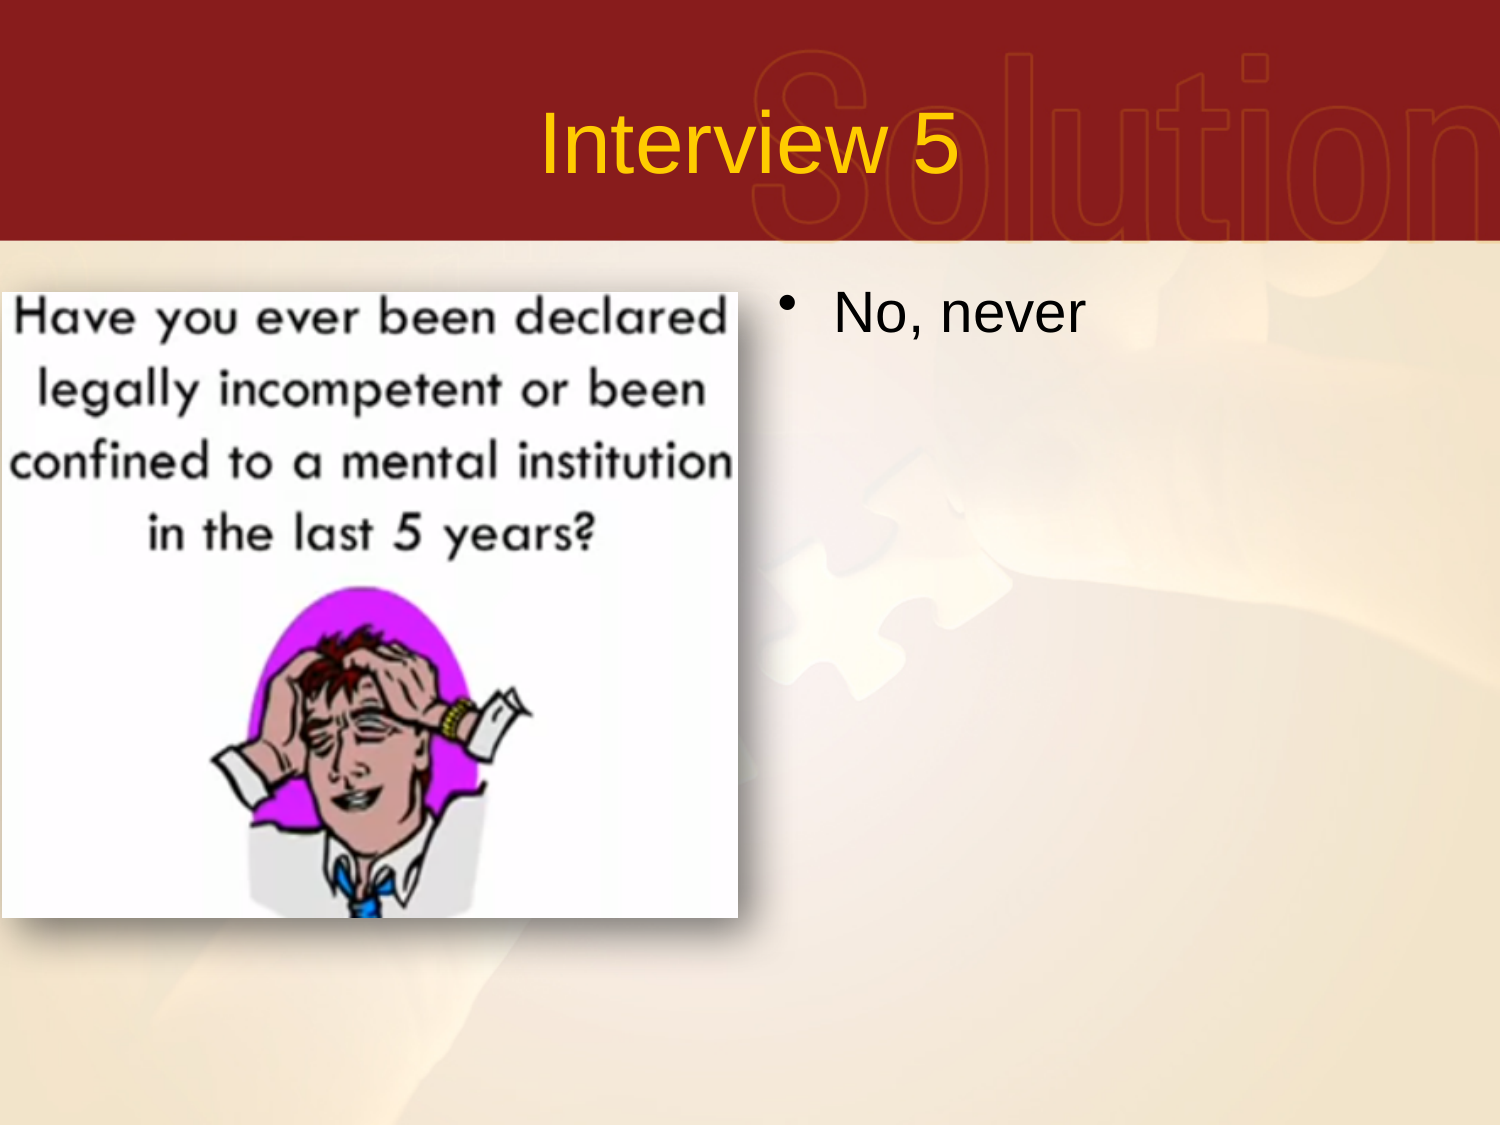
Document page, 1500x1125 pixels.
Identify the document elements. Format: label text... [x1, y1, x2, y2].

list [2, 292, 738, 918]
list No, never [762, 266, 1425, 1005]
picture [0, 0, 1500, 1125]
title Interview 5 [75, 45, 1425, 233]
